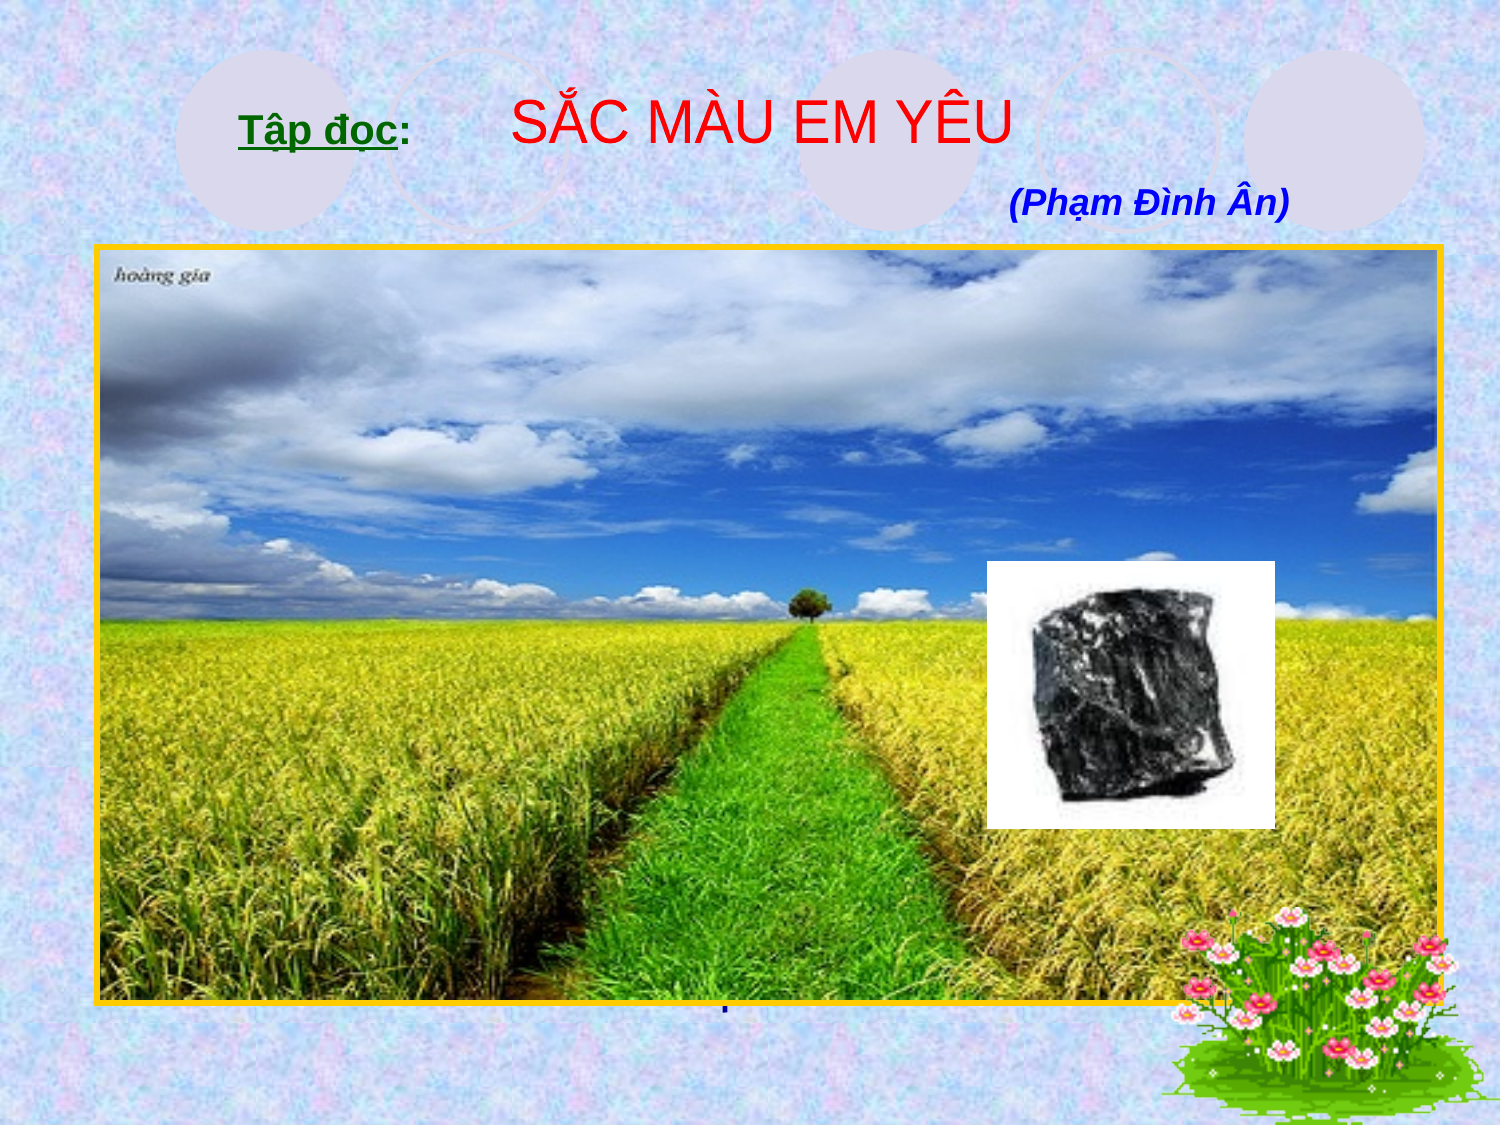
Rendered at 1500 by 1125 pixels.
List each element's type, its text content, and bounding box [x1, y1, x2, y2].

picture [0, 0, 1500, 1125]
text_box Tập đọc: (Phạm Đình Ân) [62, 24, 1450, 232]
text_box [487, 1009, 963, 1013]
